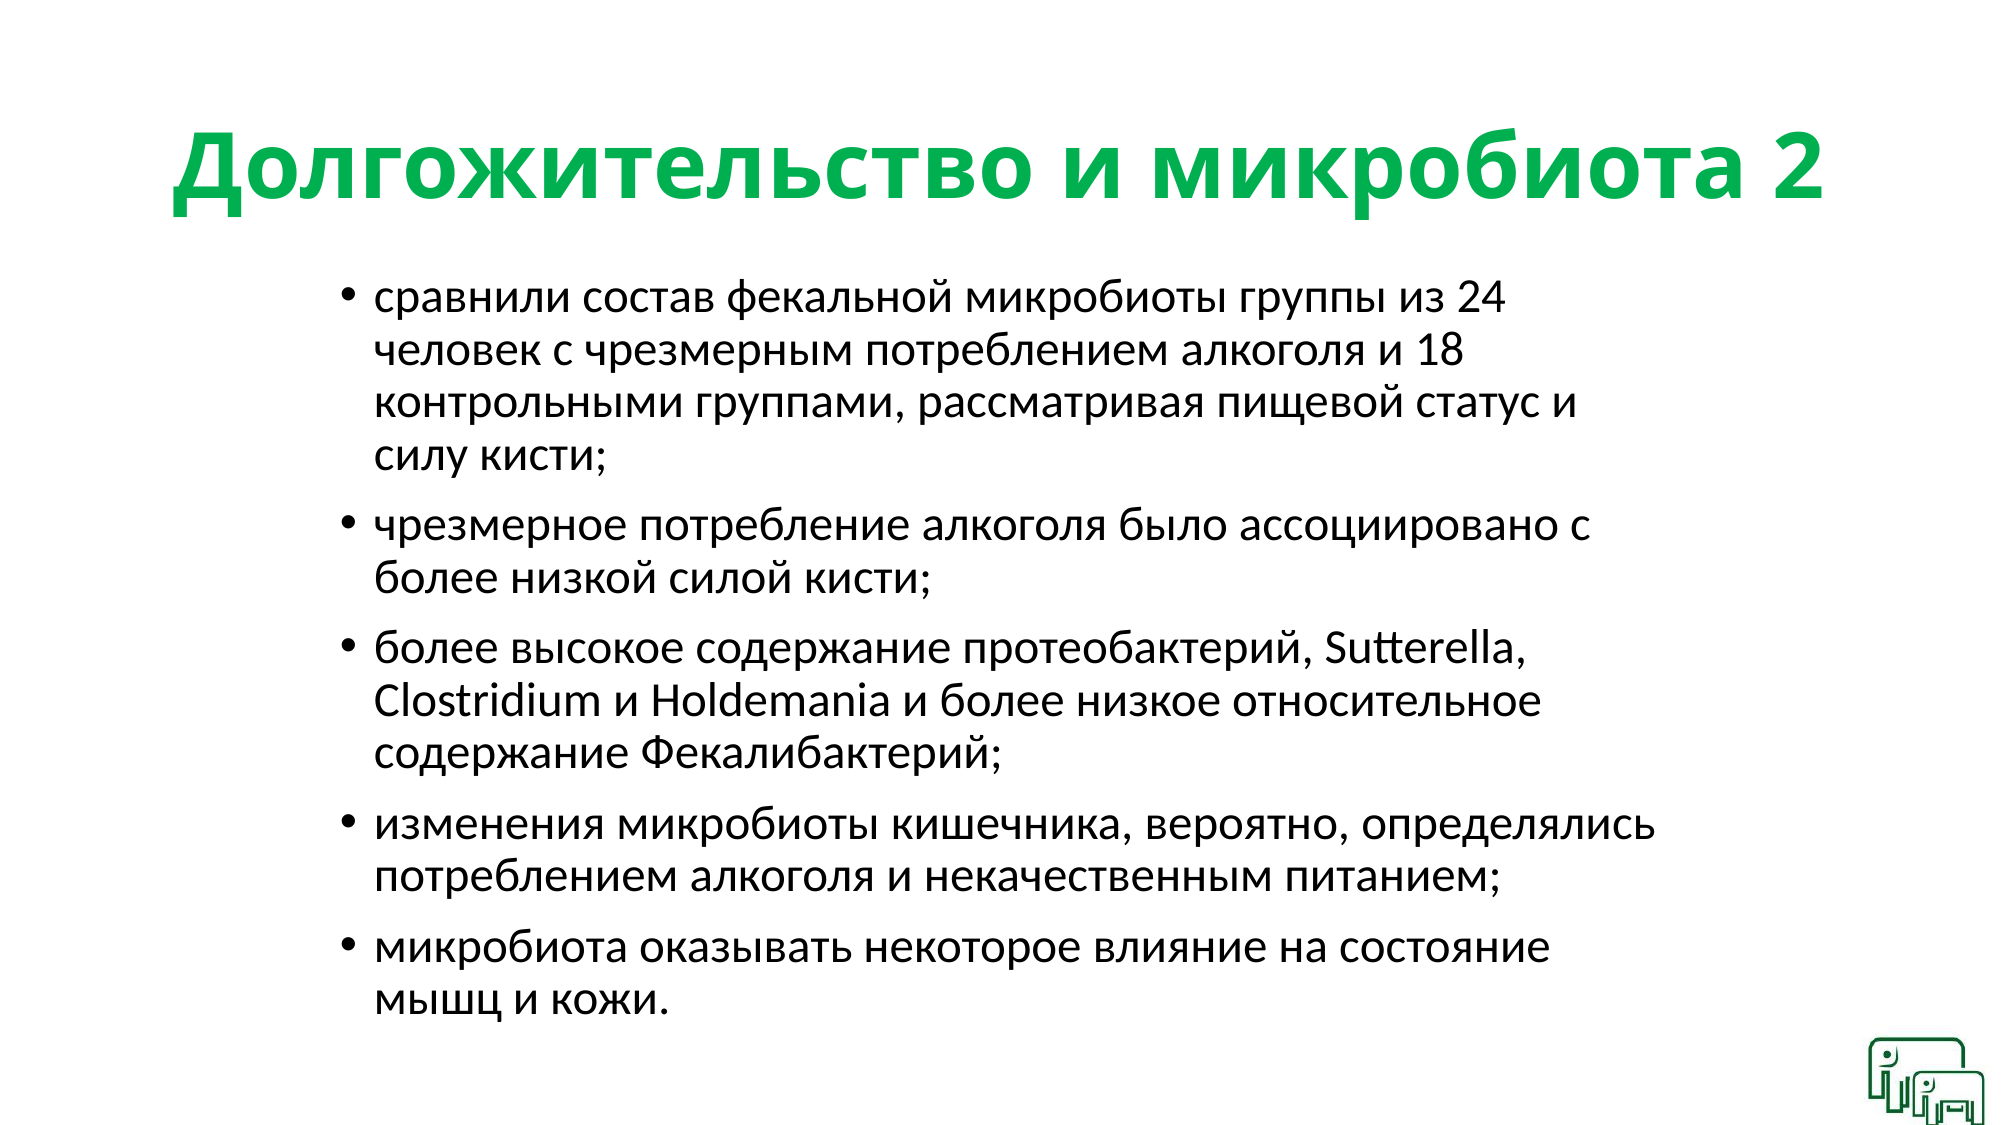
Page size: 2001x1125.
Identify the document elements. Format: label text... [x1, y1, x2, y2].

list сравнили состав фекальной микробиоты группы из 24 человек с чрезмерным потреблением алкоголя и 18 контрольными группами, рассматривая пищевой статус и силу кисти; чрезмерное потребление алкоголя было ассоциировано с более низкой силой кисти; более высокое содержание протеобактерий, Sutterella, Clostridium и Holdemania и более низкое относительное содержание Фекалибактерий; изменения микробиоты кишечника, вероятно, определялись потреблением алкоголя и некачественным питанием; микробиота оказывать некоторое влияние на состояние мышц и кожи. [324, 262, 1675, 1079]
picture [1862, 1025, 1992, 1125]
title Долгожительство и микробиота 2 [137, 59, 1863, 278]
